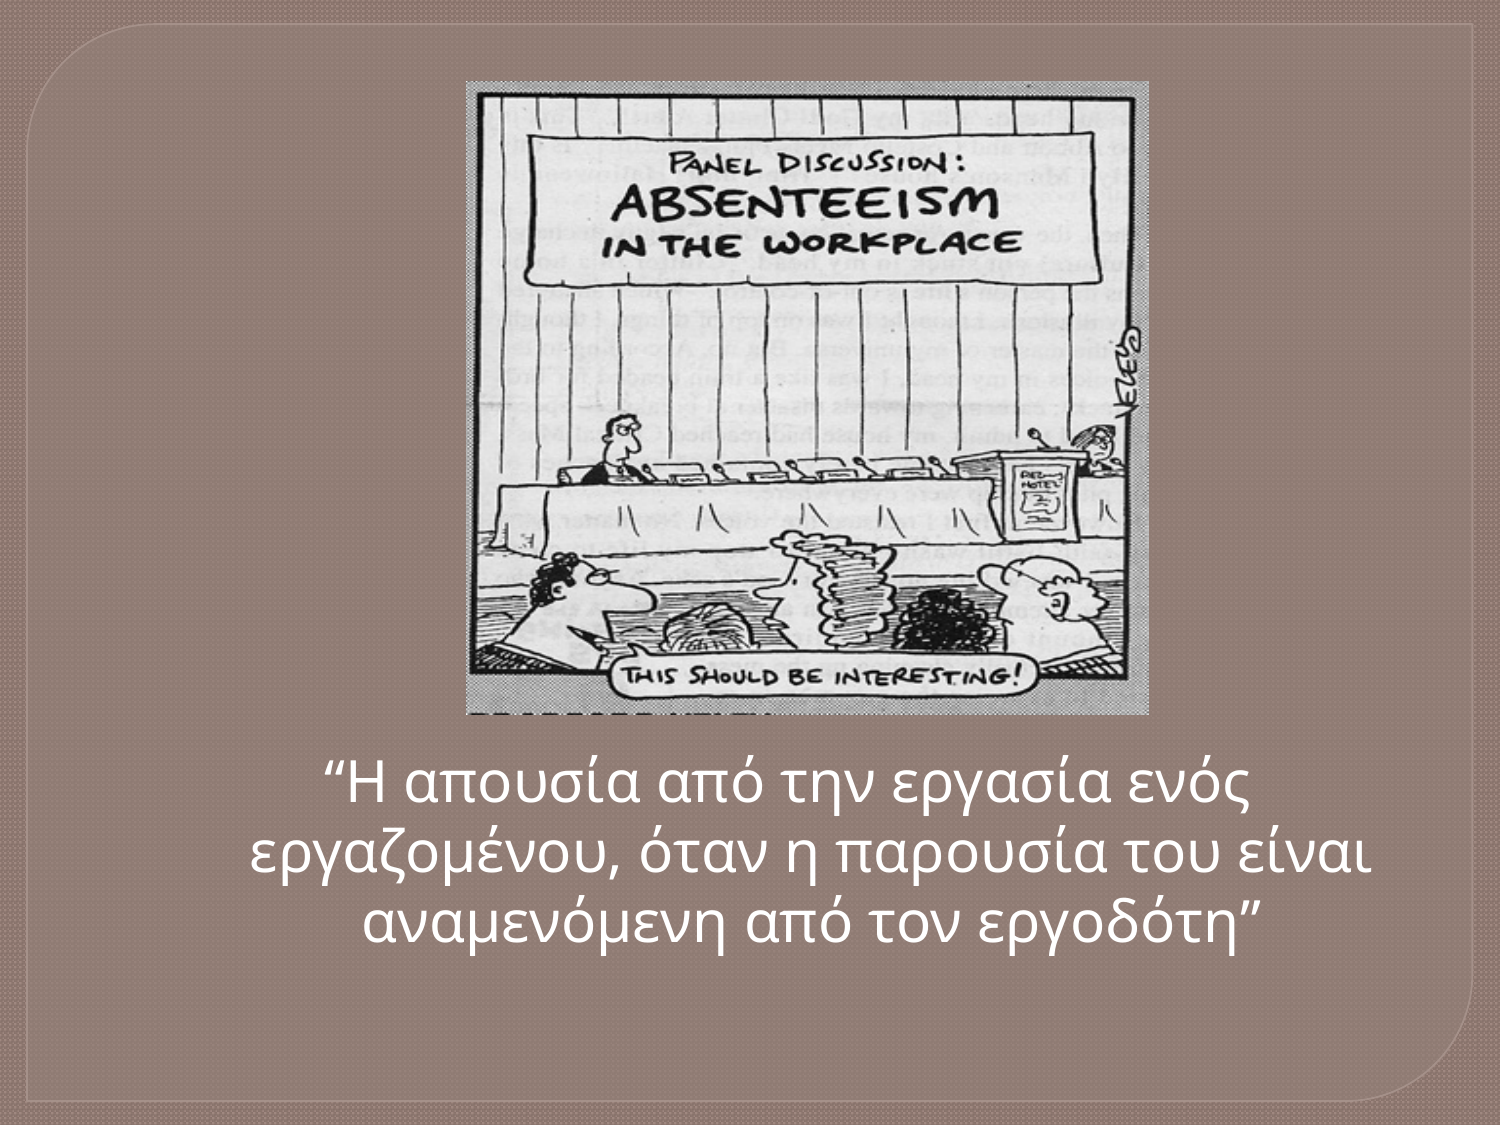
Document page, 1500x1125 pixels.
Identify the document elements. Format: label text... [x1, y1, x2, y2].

list “Η απουσία από την εργασία ενός εργαζομένου, όταν η παρουσία του είναι αναμενόμενη από τον εργοδότη” [140, 386, 1435, 1054]
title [466, 81, 1149, 716]
